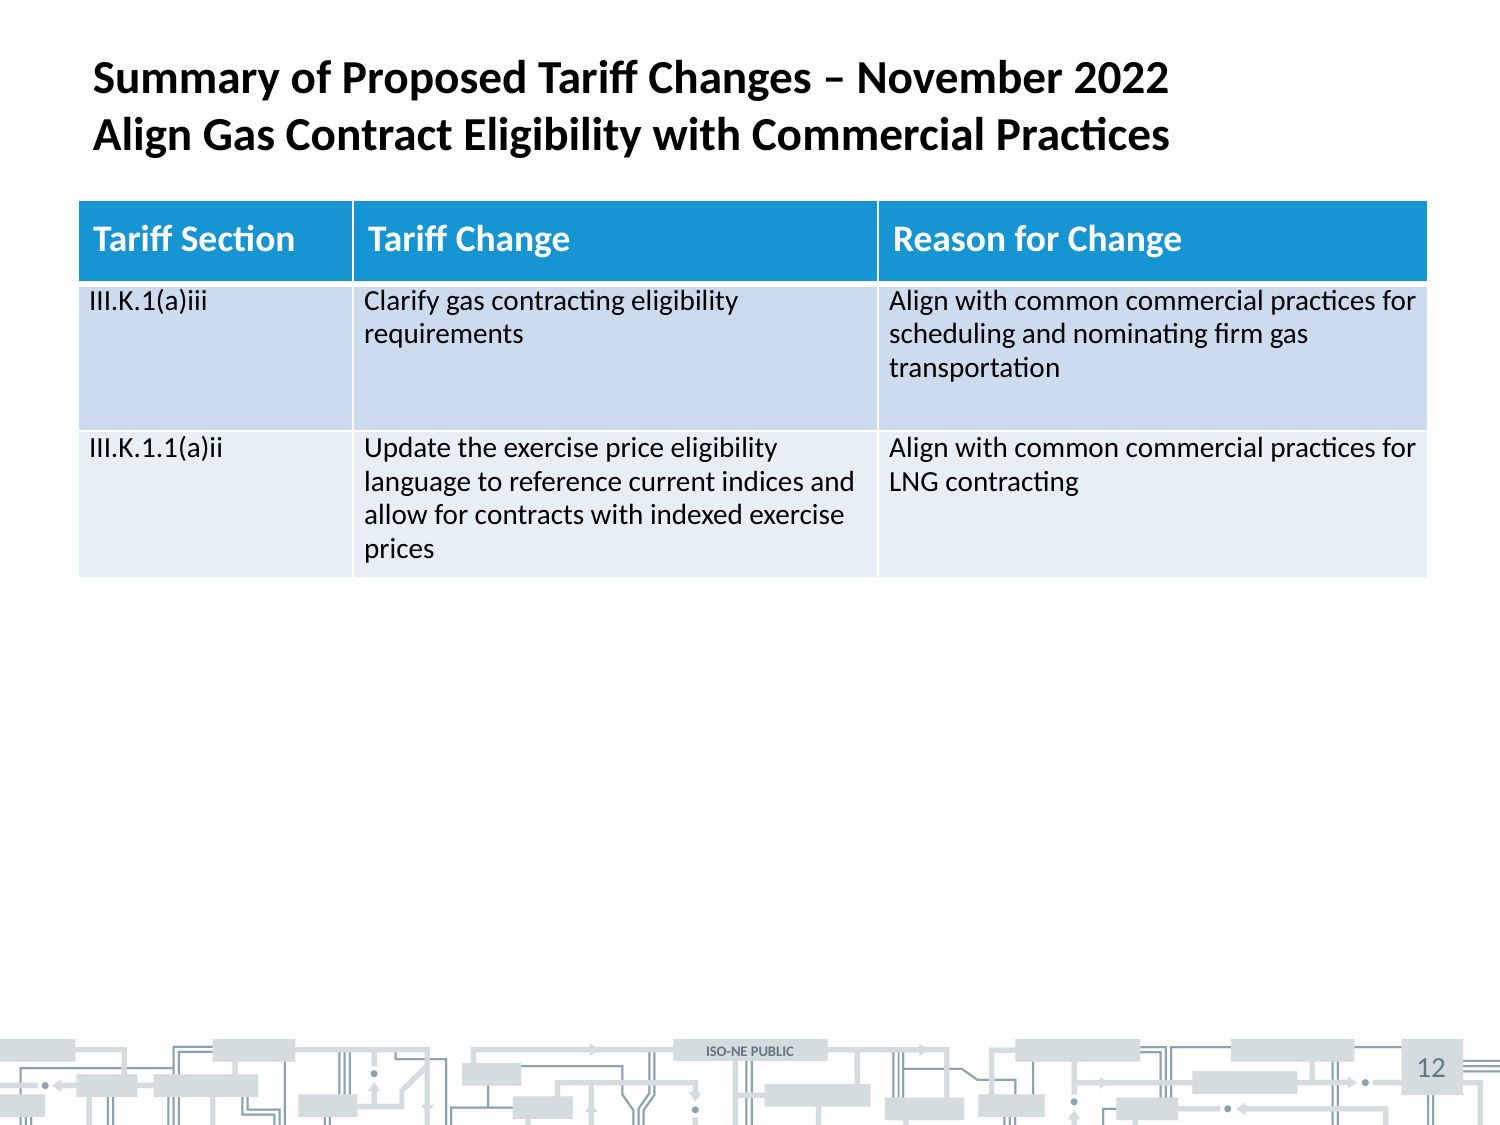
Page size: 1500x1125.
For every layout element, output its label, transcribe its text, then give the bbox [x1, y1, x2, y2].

slide_number 12 [1400, 1044, 1463, 1088]
table_header Tariff Change [354, 201, 877, 281]
table_cell Clarify gas contracting eligibility requirements [354, 287, 877, 430]
table_cell Update the exercise price eligibility language to reference current indices and allow for contracts with indexed exercise prices [354, 432, 877, 577]
table_header Tariff Section [79, 201, 352, 281]
table_header Reason for Change [879, 201, 1427, 281]
picture [0, 1031, 1500, 1125]
table_cell Align with common commercial practices for LNG contracting [879, 432, 1427, 577]
table_cell III.K.1(a)iii [79, 287, 352, 430]
table_cell III.K.1.1(a)ii [79, 432, 352, 577]
table_cell Align with common commercial practices for scheduling and nominating firm gas transportation [879, 287, 1427, 430]
title Summary of Proposed Tariff Changes – November 2022 Align Gas Contract Eligibility with Commercial Practices [77, 37, 1428, 199]
